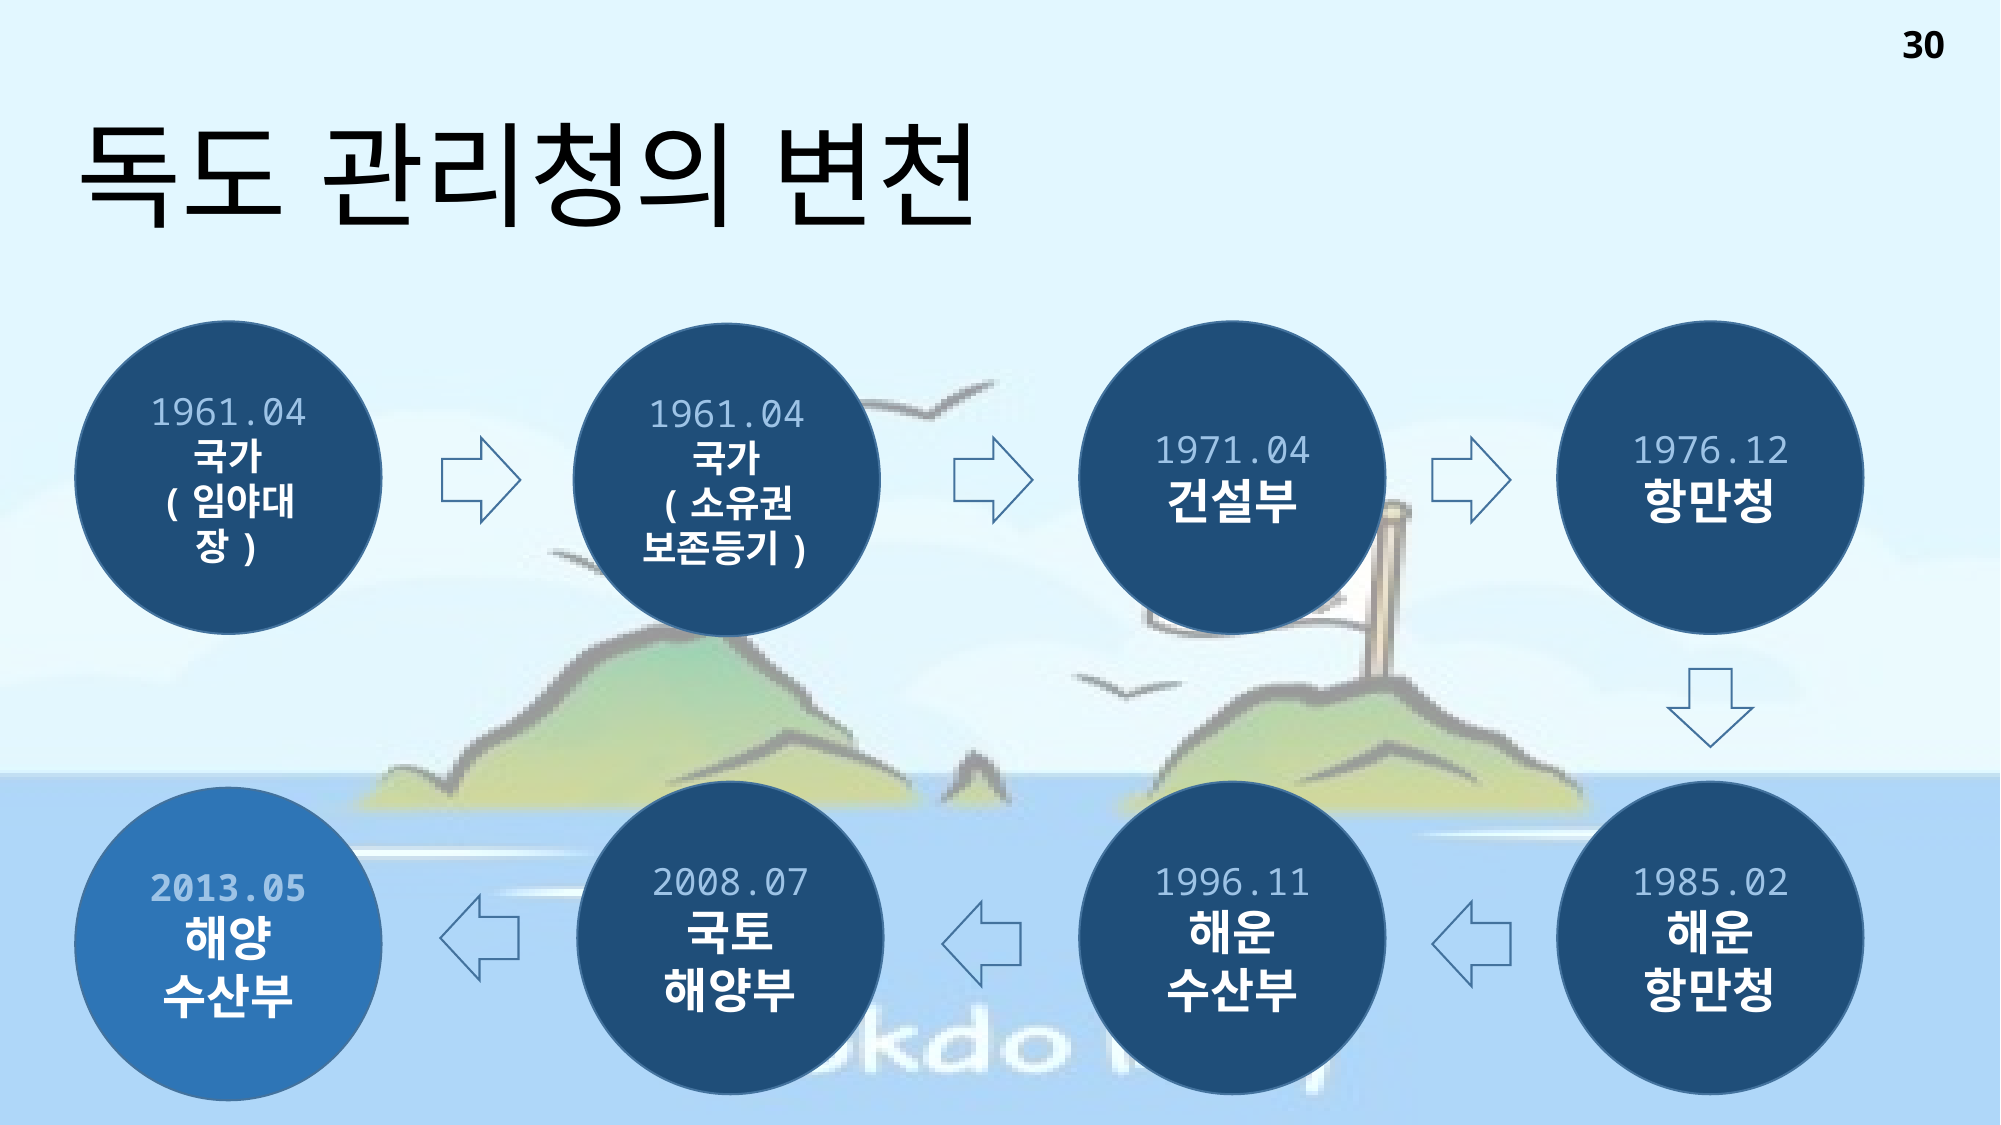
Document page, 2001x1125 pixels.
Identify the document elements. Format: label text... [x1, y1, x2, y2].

text_box 1996.11 해운 수산부 [1078, 780, 1387, 1096]
text_box [940, 899, 1022, 989]
text_box 1961.04 국가 (임야대장) [74, 320, 383, 635]
text_box [1431, 435, 1512, 525]
text_box [441, 435, 522, 525]
text_box 2008.07 국토 해양부 [576, 780, 885, 1096]
text_box 1976.12 항만청 [1556, 320, 1865, 635]
text_box 독도 관리청의 변천 [61, 96, 1944, 249]
text_box 1985.02 해운 항만청 [1556, 780, 1865, 1096]
text_box [438, 893, 520, 983]
text_box [1665, 667, 1756, 749]
text_box 2013.05 해양 수산부 [74, 786, 383, 1102]
text_box [953, 435, 1034, 525]
text_box 1961.04 국가 (소유권 보존등기) [572, 322, 881, 638]
text_box 1971.04 건설부 [1078, 320, 1387, 635]
text_box 30 [1887, 14, 1971, 119]
text_box [1430, 899, 1512, 989]
